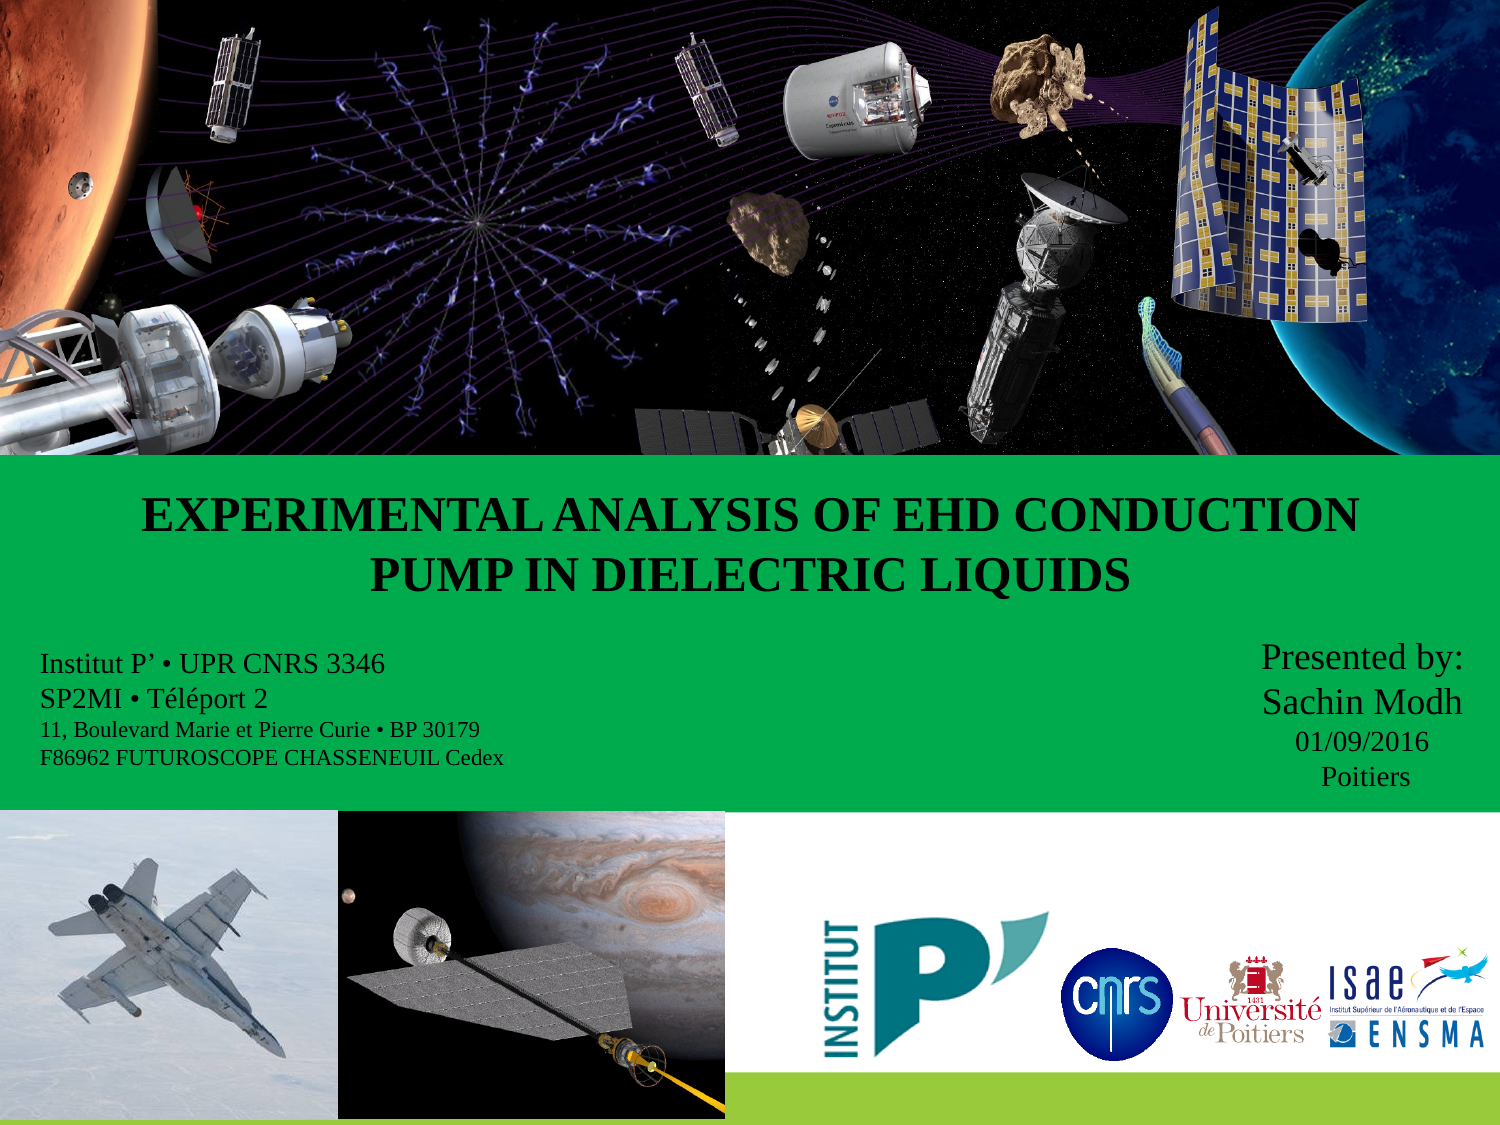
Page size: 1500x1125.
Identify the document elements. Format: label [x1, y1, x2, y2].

text_box [0, 462, 1500, 813]
text_box [725, 1059, 1500, 1125]
picture [0, 810, 726, 1121]
picture [1060, 912, 1488, 1082]
picture [0, 0, 1500, 455]
picture [819, 908, 1053, 1064]
